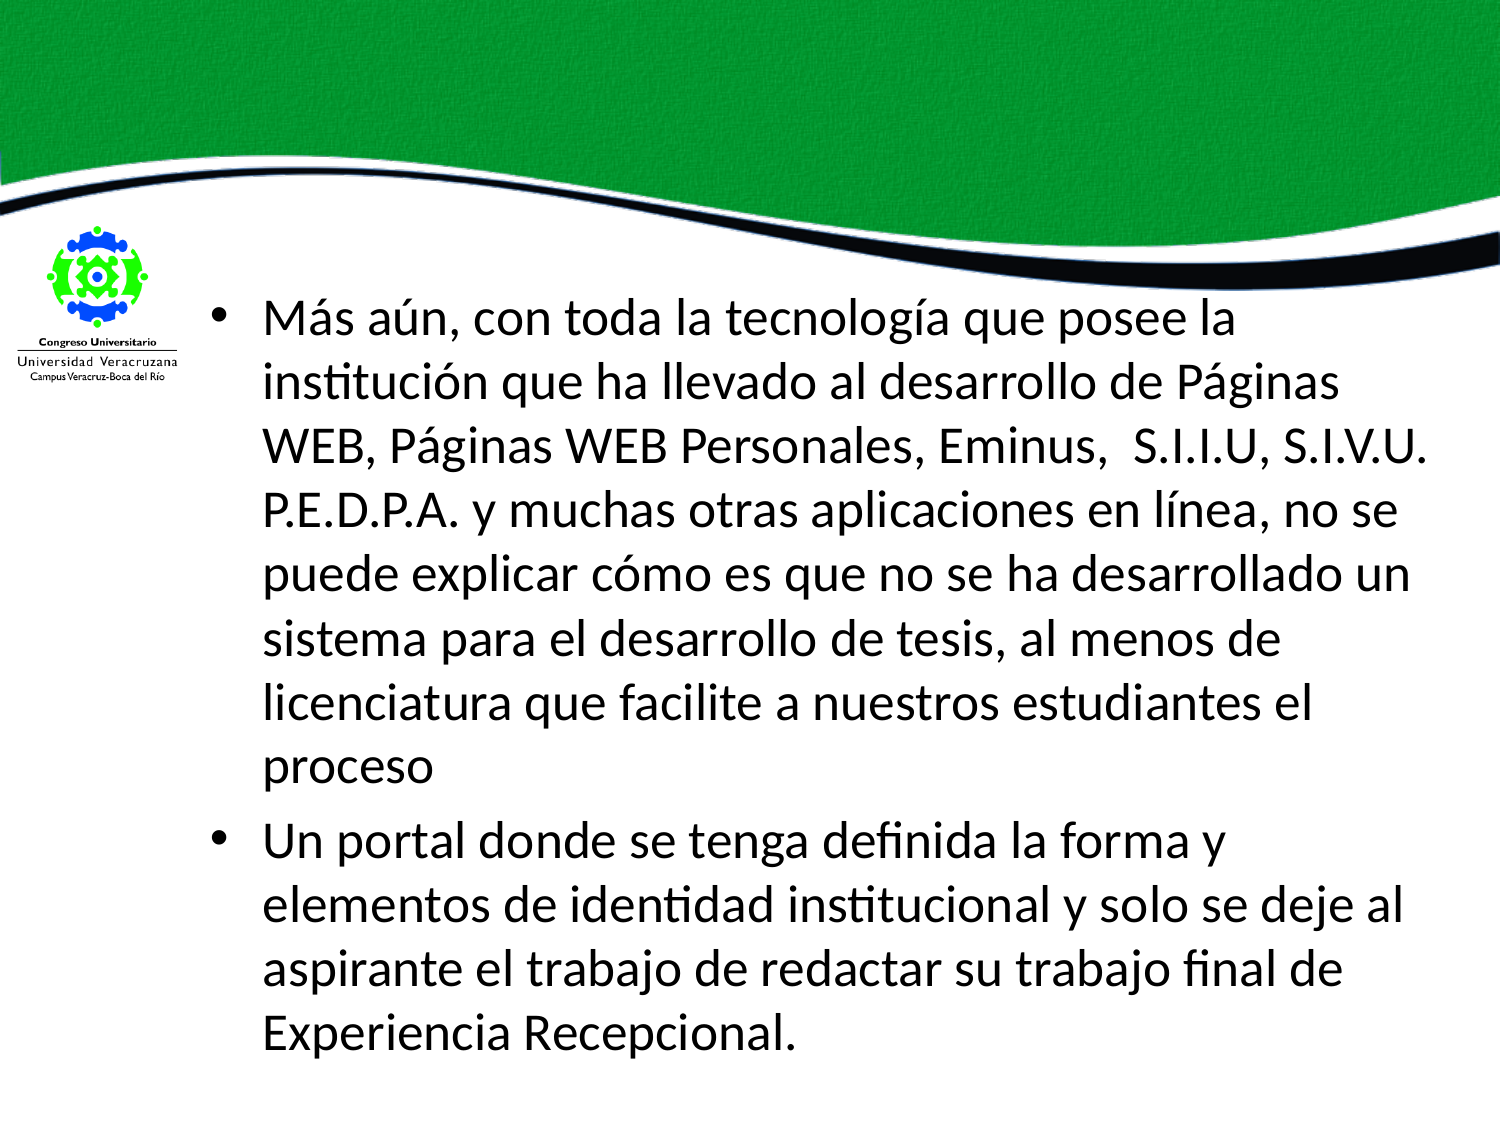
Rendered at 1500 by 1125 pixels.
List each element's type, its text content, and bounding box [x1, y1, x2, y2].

list Más aún, con toda la tecnología que posee la institución que ha llevado al desarrollo de Páginas WEB, Páginas WEB Personales, Eminus, S.I.I.U, S.I.V.U. P.E.D.P.A. y muchas otras aplicaciones en línea, no se puede explicar cómo es que no se ha desarrollado un sistema para el desarrollo de tesis, al menos de licenciatura que facilite a nuestros estudiantes el proceso Un portal donde se tenga definida la forma y elementos de identidad institucional y solo se deje al aspirante el trabajo de redactar su trabajo final de Experiencia Recepcional. [194, 275, 1483, 1071]
picture [0, 0, 1500, 387]
